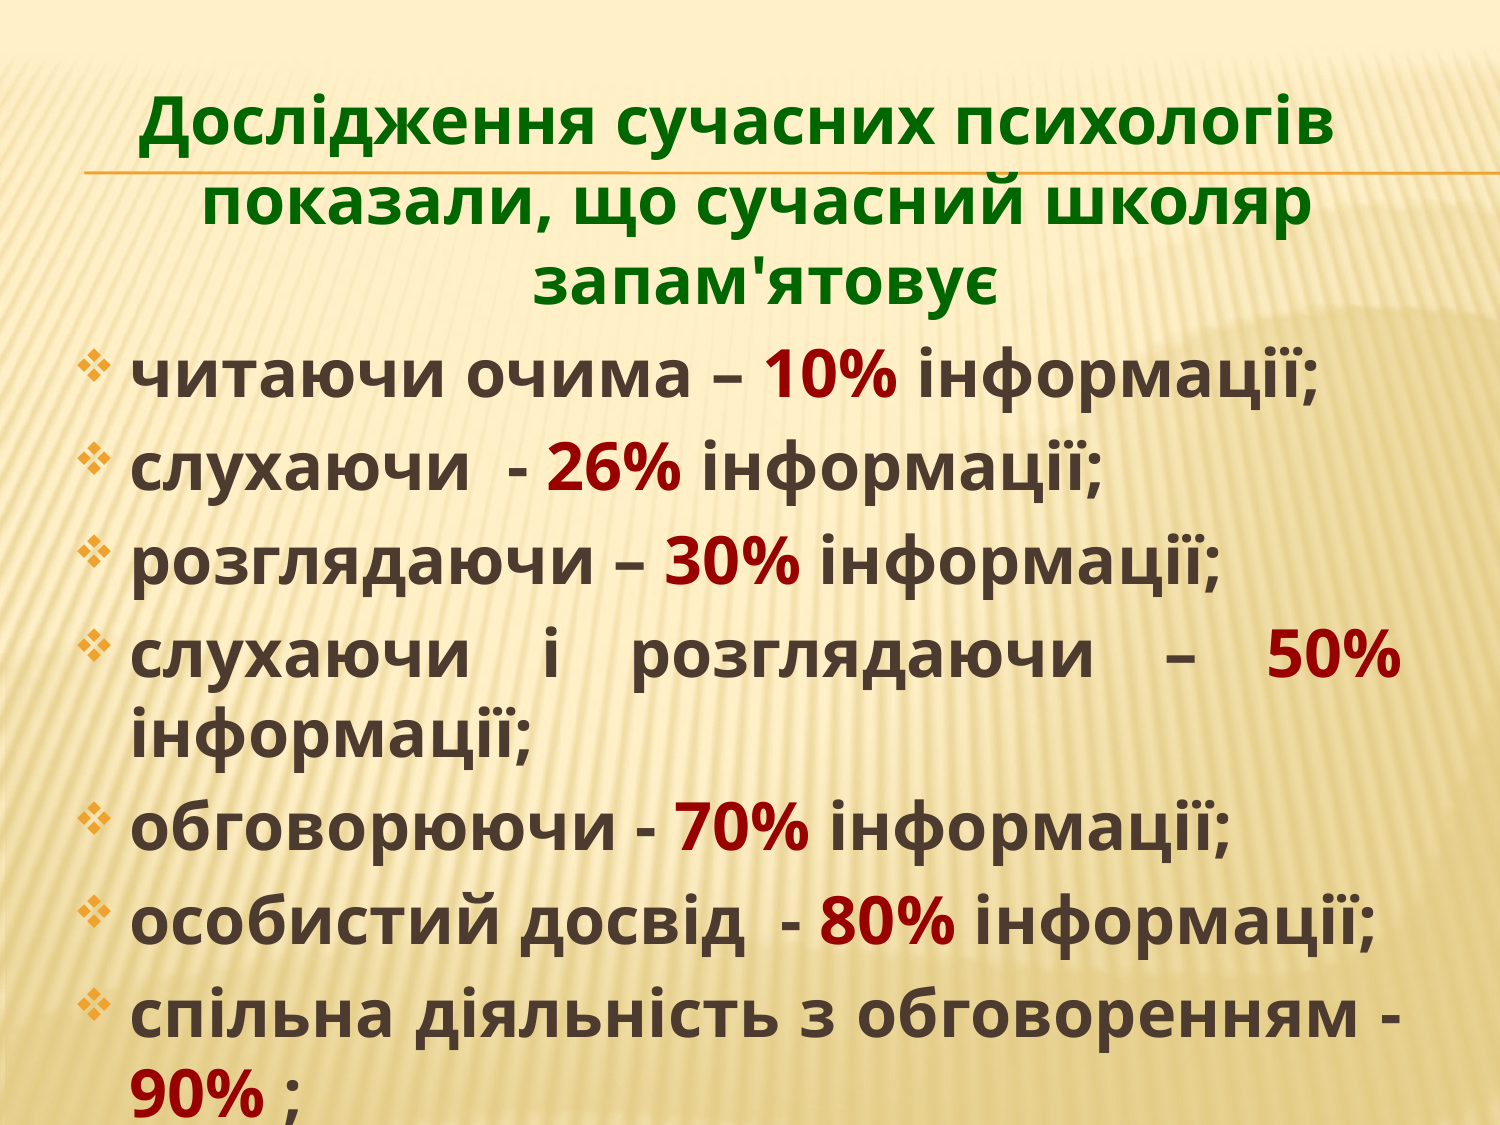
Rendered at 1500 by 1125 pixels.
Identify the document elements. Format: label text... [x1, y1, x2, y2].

list Дослідження сучасних психологів показали, що сучасний школяр запам'ятовує читаючи очима – 10% інформації; слухаючи - 26% інформації; розглядаючи – 30% інформації; слухаючи і розглядаючи – 50% інформації; обговорюючи - 70% інформації; особистий досвід - 80% інформації; спільна діяльність з обговоренням - 90% ; навчання інших – 95% інформації. [58, 70, 1418, 1067]
